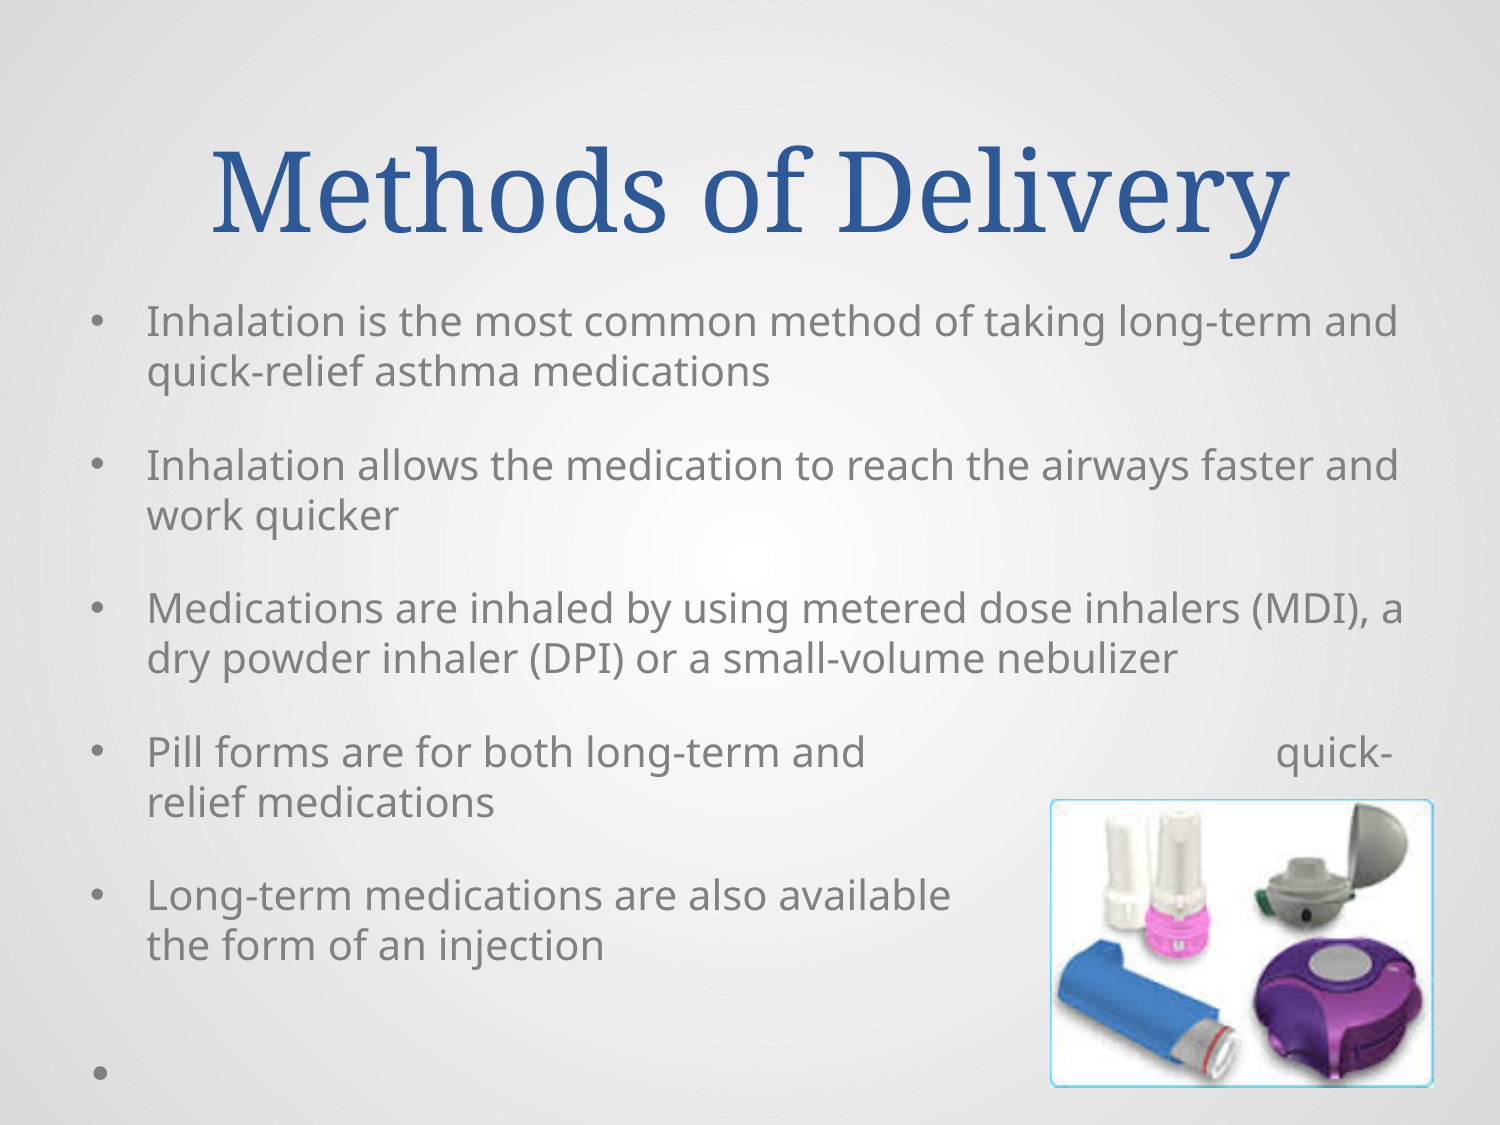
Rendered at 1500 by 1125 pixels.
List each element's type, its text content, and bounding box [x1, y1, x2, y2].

title Methods of Delivery [75, 0, 1425, 263]
list Inhalation is the most common method of taking long-term and quick-relief asthma medications Inhalation allows the medication to reach the airways faster and work quicker Medications are inhaled by using metered dose inhalers (MDI), a dry powder inhaler (DPI) or a small-volume nebulizer Pill forms are for both long-term and quick-relief medications Long-term medications are also available in the form of an injection [75, 287, 1425, 1005]
picture [1049, 799, 1434, 1088]
